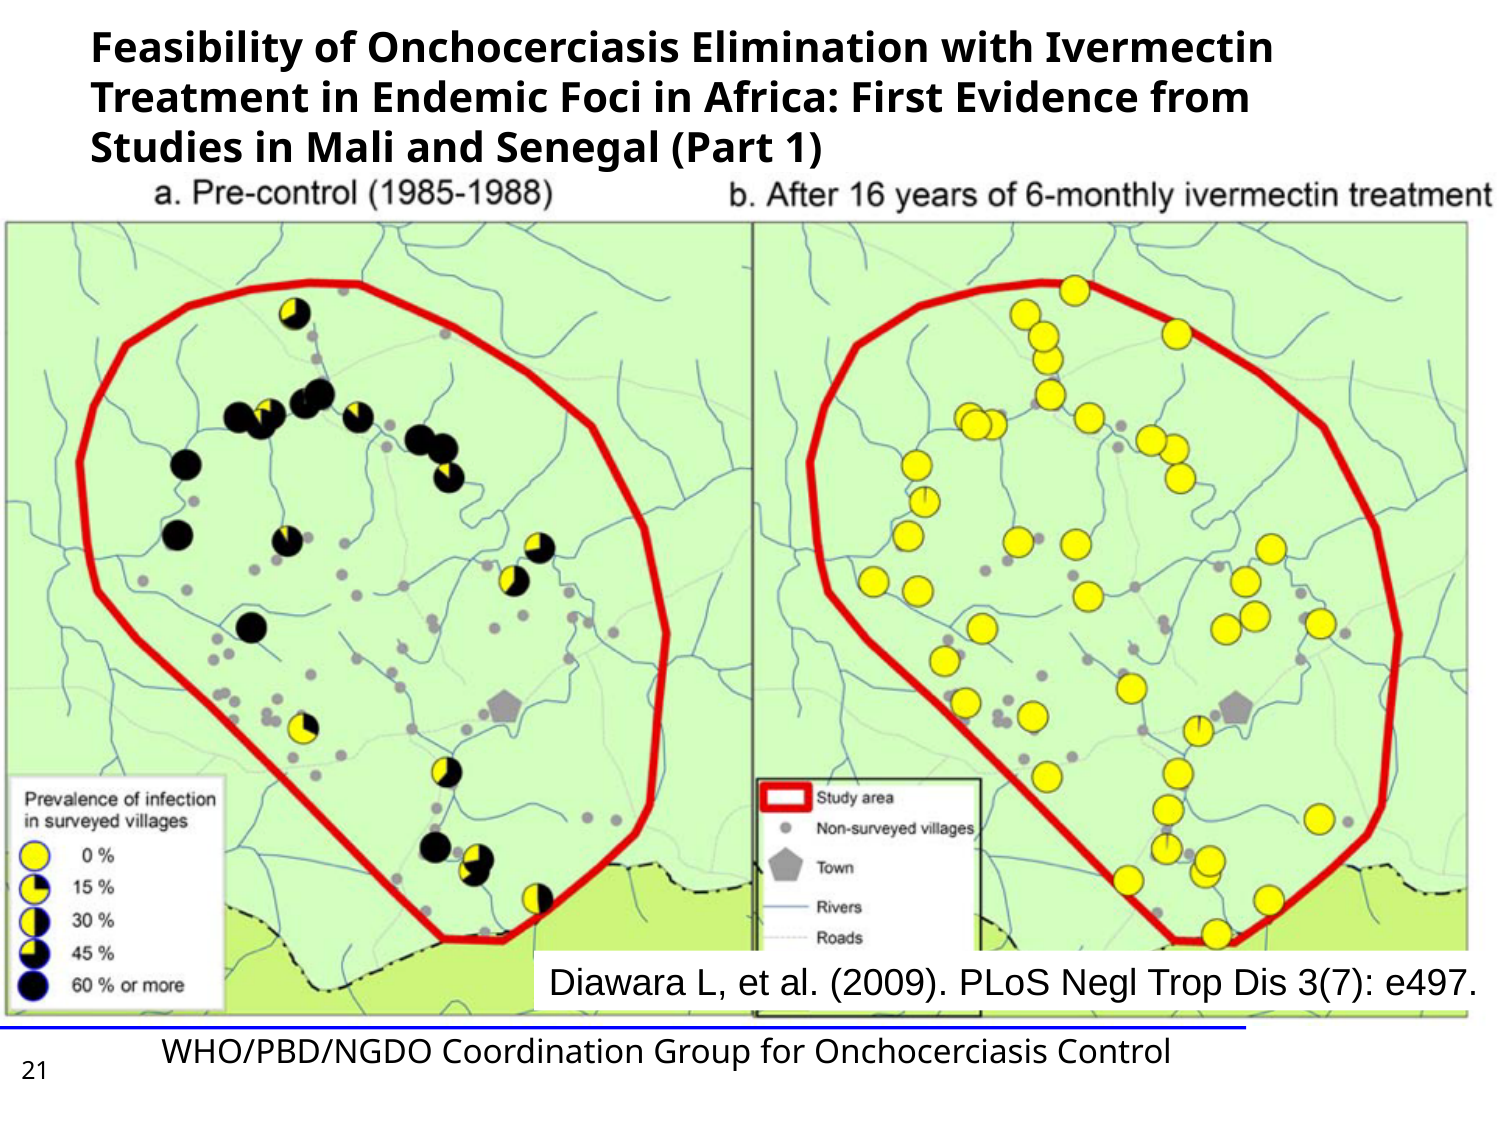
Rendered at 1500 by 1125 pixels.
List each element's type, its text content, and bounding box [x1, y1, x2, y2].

slide_number 21 [0, 1046, 66, 1125]
footer WHO/PBD/NGDO Coordination Group for Onchocerciasis Control [88, 1032, 1247, 1125]
title Feasibility of Onchocerciasis Elimination with Ivermectin Treatment in Endemic Foci in Africa: First Evidence from Studies in Mali and Senegal (Part 1) [75, 2, 1426, 171]
picture [0, 172, 1500, 1026]
